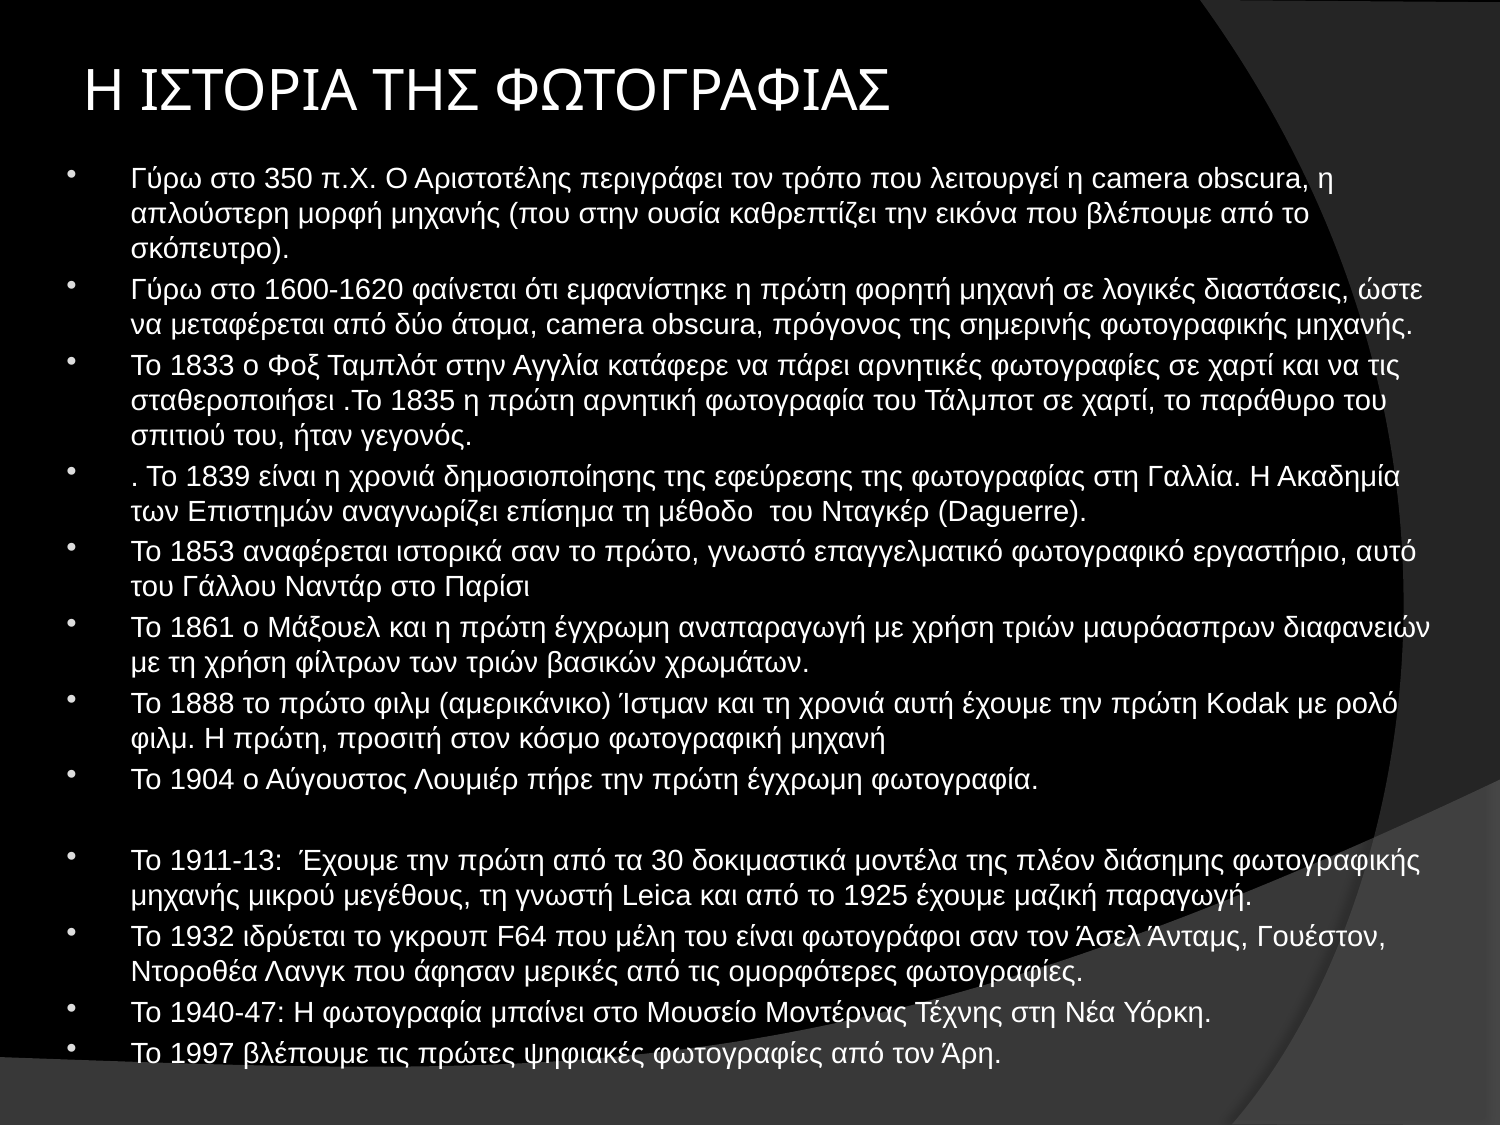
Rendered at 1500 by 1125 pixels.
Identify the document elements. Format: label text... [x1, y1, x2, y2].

list Γύρω στο 350 π.Χ. Ο Αριστοτέλης περιγράφει τον τρόπο που λειτουργεί η camera obscura, η απλούστερη μορφή μηχανής (που στην ουσία καθρεπτίζει την εικόνα που βλέπουμε από το σκόπευτρο). Γύρω στο 1600-1620 φαίνεται ότι εμφανίστηκε η πρώτη φορητή μηχανή σε λογικές διαστάσεις, ώστε να μεταφέρεται από δύο άτομα, camera obscura, πρόγονος της σημερινής φωτογραφικής μηχανής. Το 1833 ο Φοξ Ταμπλότ στην Αγγλία κατάφερε να πάρει αρνητικές φωτογραφίες σε χαρτί και να τις σταθεροποιήσει .Το 1835 η πρώτη αρνητική φωτογραφία του Τάλμποτ σε χαρτί, το παράθυρο του σπιτιού του, ήταν γεγονός. . Το 1839 είναι η χρονιά δημοσιοποίησης της εφεύρεσης της φωτογραφίας στη Γαλλία. Η Ακαδημία των Επιστημών αναγνωρίζει επίσημα τη μέθοδο του Νταγκέρ (Daguerre). Το 1853 αναφέρεται ιστορικά σαν το πρώτο, γνωστό επαγγελματικό φωτογραφικό εργαστήριο, αυτό του Γάλλου Ναντάρ στο Παρίσι Το 1861 ο Μάξουελ και η πρώτη έγχρωμη αναπαραγωγή με χρήση τριών μαυρόασπρων διαφανειών με τη χρήση φίλτρων των τριών βασικών χρωμάτων. Το 1888 το πρώτο φιλμ (αμερικάνικο) Ίστμαν και τη χρονιά αυτή έχουμε την πρώτη Kodak με ρολό φιλμ. Η πρώτη, προσιτή στον κόσμο φωτογραφική μηχανή Το 1904 ο Αύγουστος Λουμιέρ πήρε την πρώτη έγχρωμη φωτογραφία. Το 1911-13: Έχουμε την πρώτη από τα 30 δοκιμαστικά μοντέλα της πλέον διάσημης φωτογραφικής μηχανής μικρού μεγέθους, τη γνωστή Leica και από το 1925 έχουμε μαζική παραγωγή. Το 1932 ιδρύεται το γκρουπ F64 που μέλη του είναι φωτογράφοι σαν τον Άσελ Άνταμς, Γουέστον, Ντοροθέα Λανγκ που άφησαν μερικές από τις ομορφότερες φωτογραφίες. Το 1940-47: Η φωτογραφία μπαίνει στο Μουσείο Μοντέρνας Τέχνης στη Νέα Υόρκη. Το 1997 βλέπουμε τις πρώτες ψηφιακές φωτογραφίες από τον Άρη. [46, 152, 1472, 1067]
title Η ΙΣΤΟΡΙΑ ΤΗΣ ΦΩΤΟΓΡΑΦΙΑΣ [75, 45, 1418, 129]
